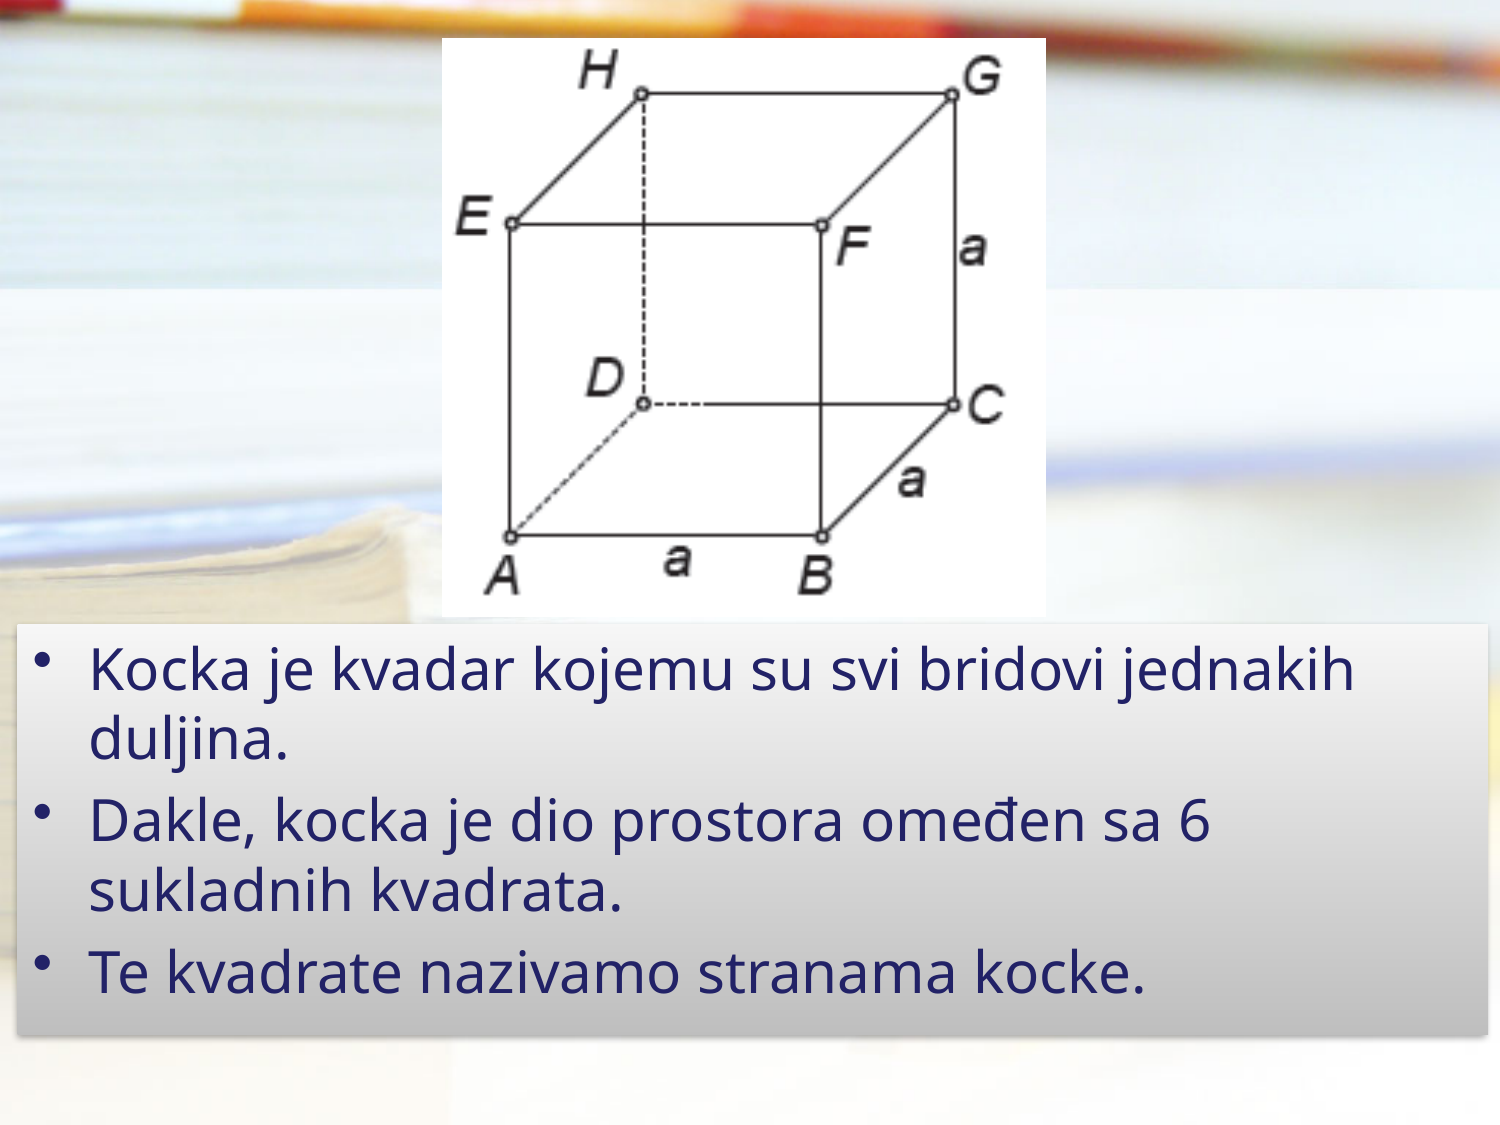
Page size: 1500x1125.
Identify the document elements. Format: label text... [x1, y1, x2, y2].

picture [0, 0, 1500, 1125]
list Kocka je kvadar kojemu su svi bridovi jednakih duljina. Dakle, kocka je dio prostora omeđen sa 6 sukladnih kvadrata. Te kvadrate nazivamo stranama kocke. [17, 624, 1489, 1036]
